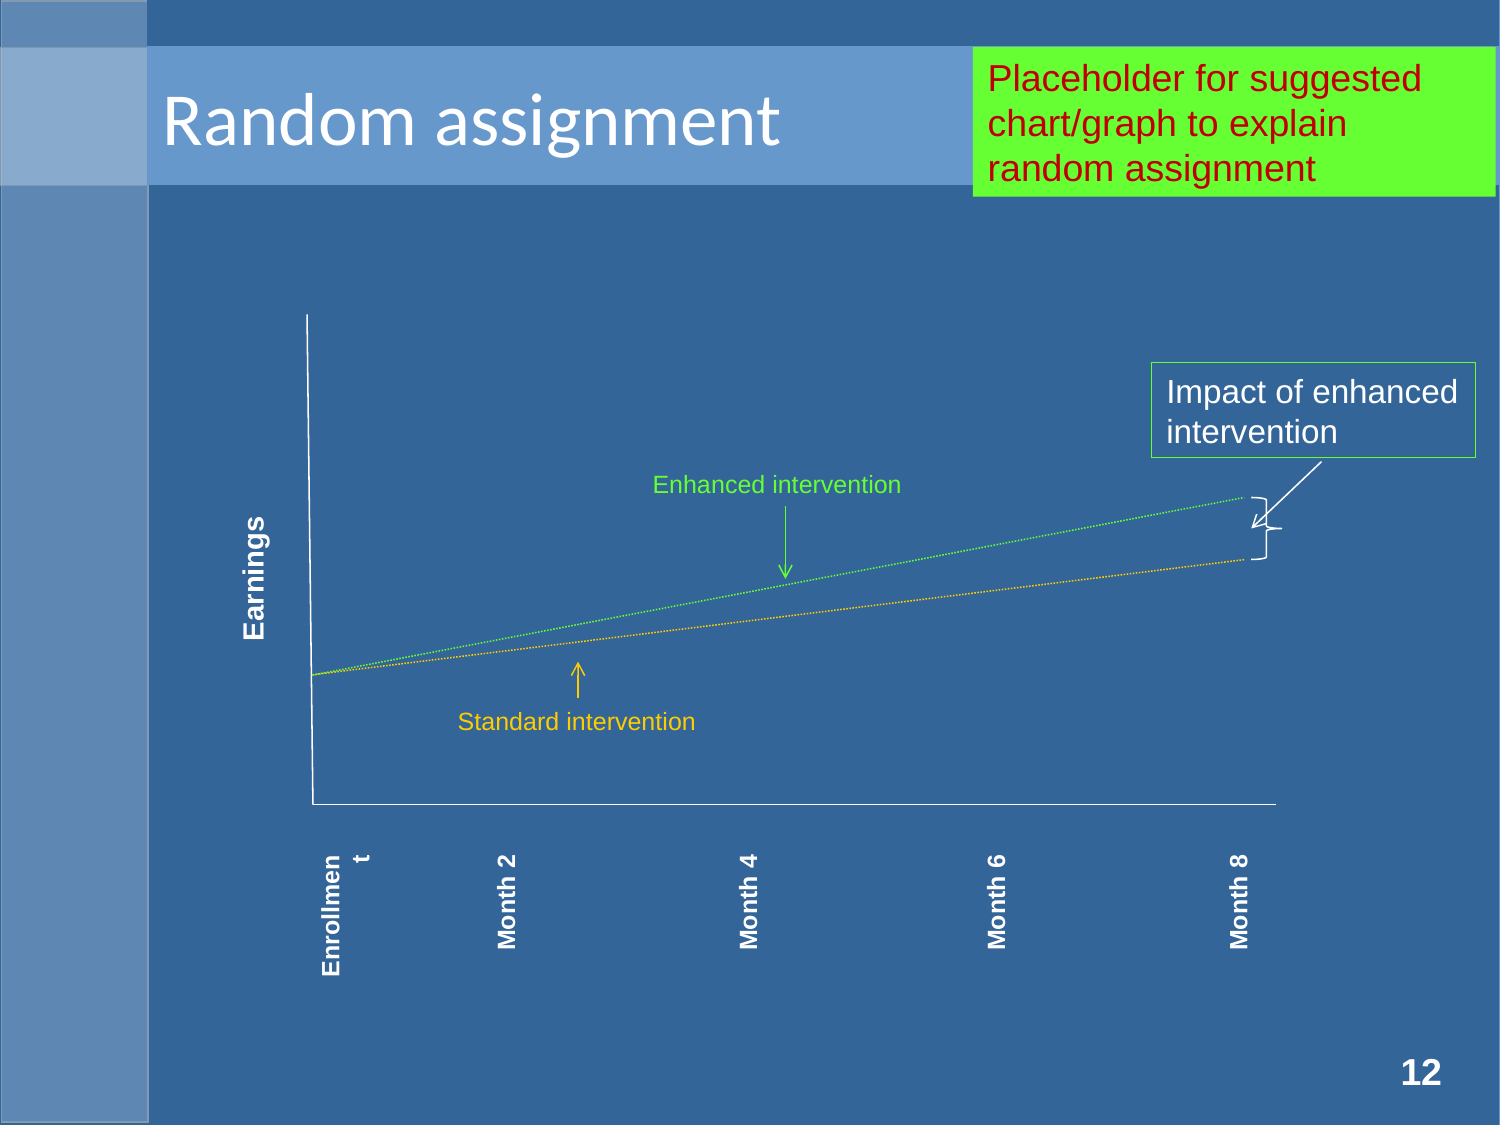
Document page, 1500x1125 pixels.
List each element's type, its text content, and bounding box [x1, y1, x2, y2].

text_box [306, 679, 314, 805]
title Random assignment [1496, 46, 1500, 185]
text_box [311, 497, 1245, 676]
text_box Enhanced intervention [637, 461, 934, 495]
text_box Month 2 [482, 840, 544, 972]
text_box Month 8 [1215, 840, 1276, 972]
text_box Enrollment [307, 840, 368, 1000]
text_box Placeholder for suggested chart/graph to explain random assignment [972, 46, 1496, 197]
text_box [306, 314, 314, 501]
text_box Impact of enhanced intervention [1151, 362, 1476, 458]
text_box [1251, 516, 1276, 560]
text_box Standard intervention [442, 698, 714, 743]
text_box Month 4 [724, 840, 786, 972]
text_box Month 6 [972, 840, 1034, 972]
text_box Earnings [226, 389, 293, 769]
text_box [1251, 497, 1267, 526]
title Random assignment [147, 46, 972, 185]
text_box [1281, 461, 1322, 529]
